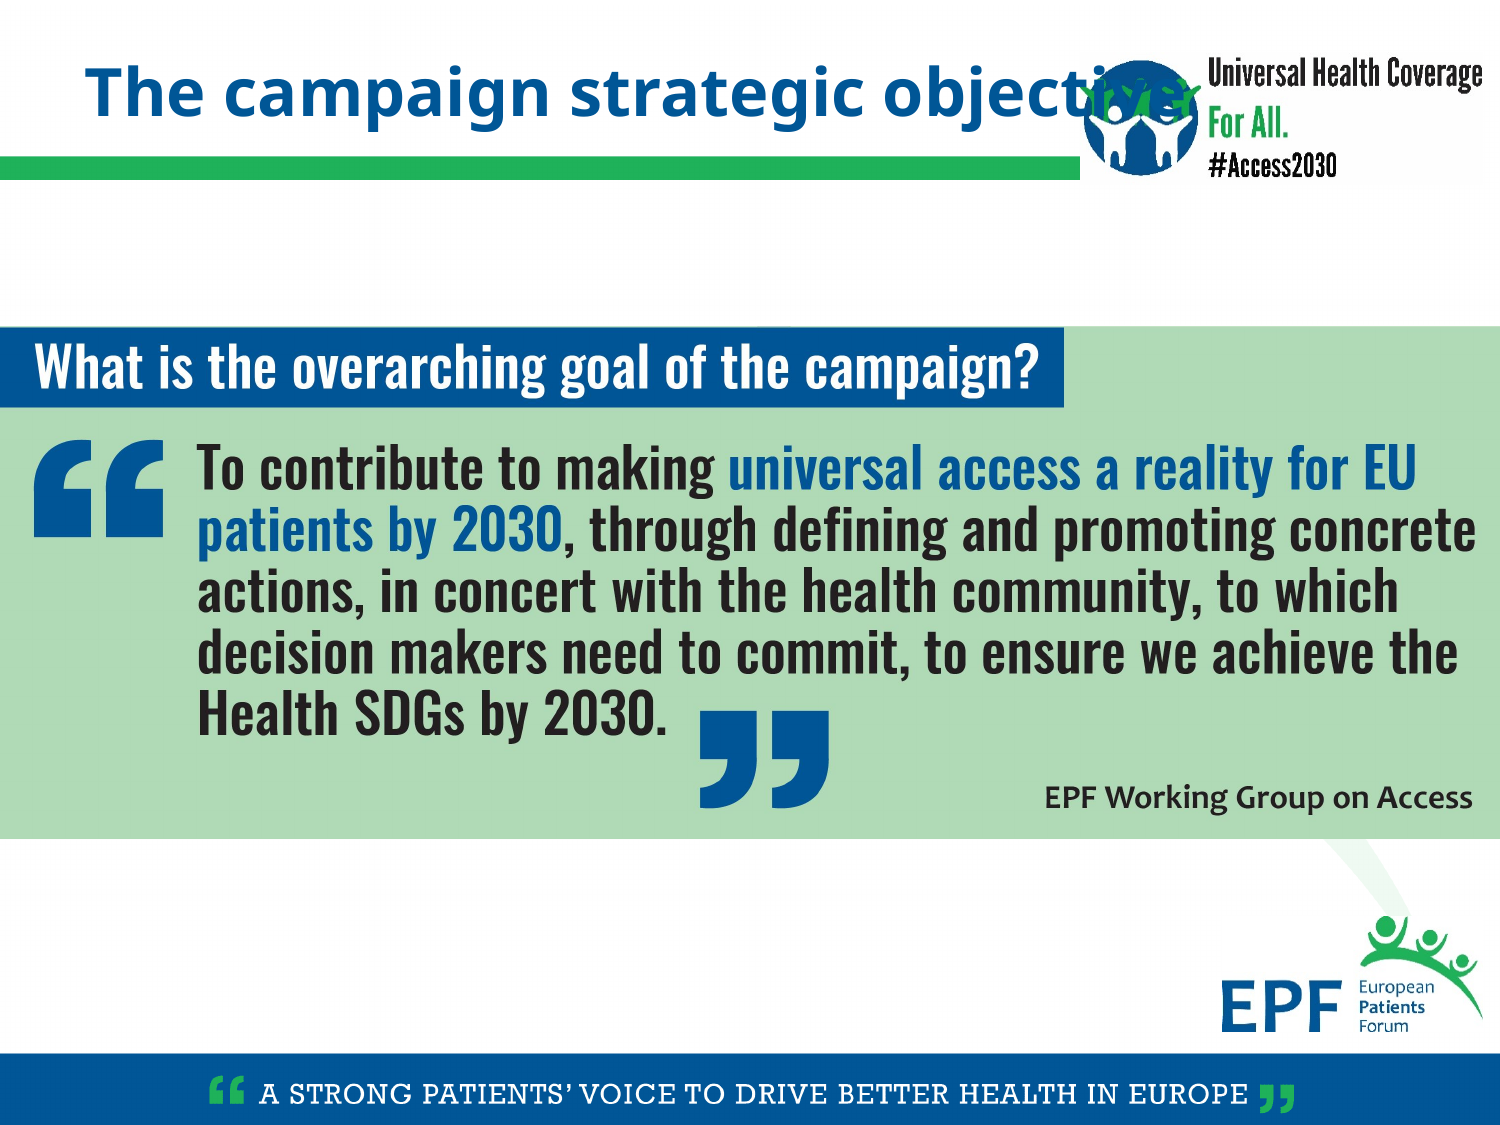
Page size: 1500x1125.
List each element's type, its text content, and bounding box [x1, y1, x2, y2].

list The campaign strategic objective [69, 42, 1204, 149]
picture [0, 5, 1500, 1125]
